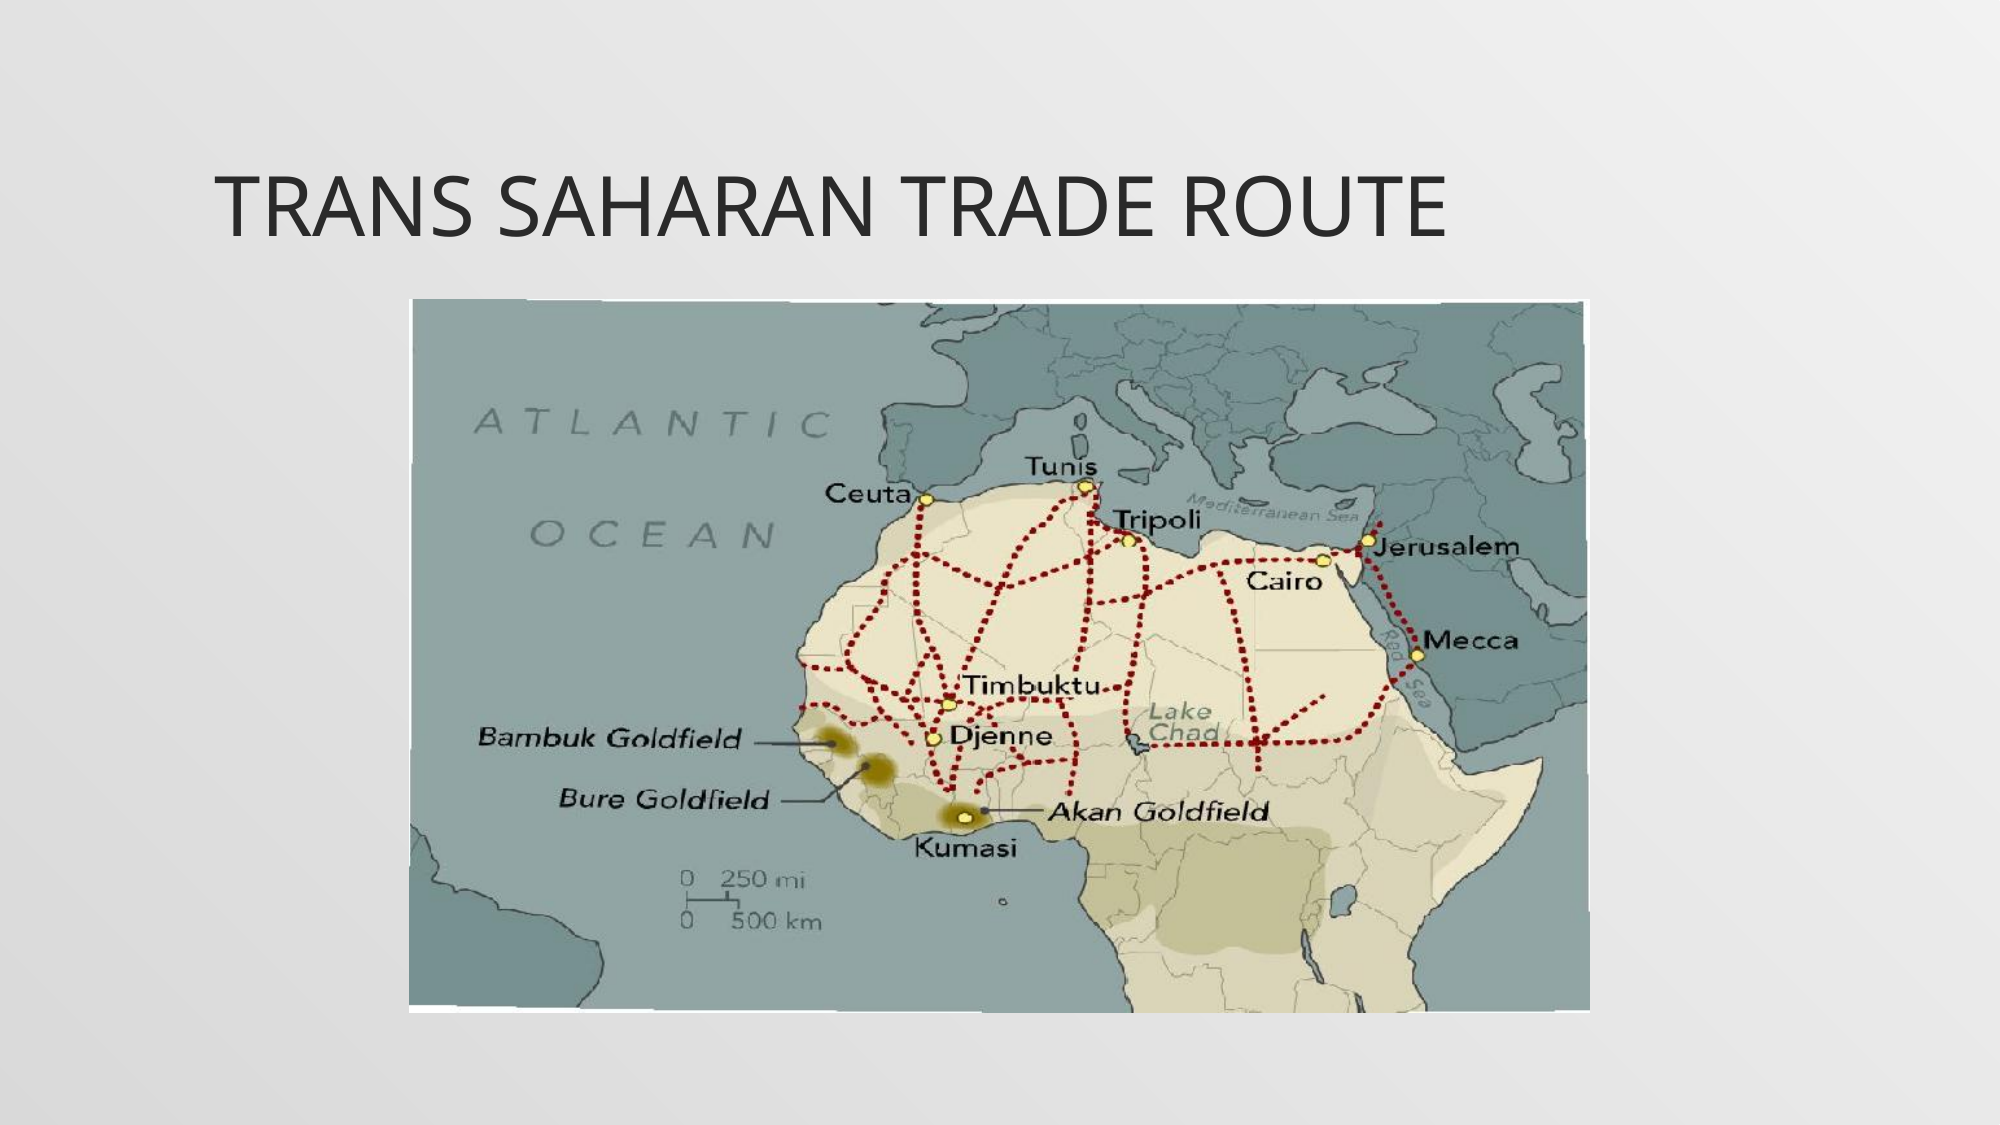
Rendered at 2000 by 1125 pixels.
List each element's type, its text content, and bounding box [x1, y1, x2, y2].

title Trans Saharan trade route [199, 45, 1800, 263]
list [409, 299, 1590, 1013]
